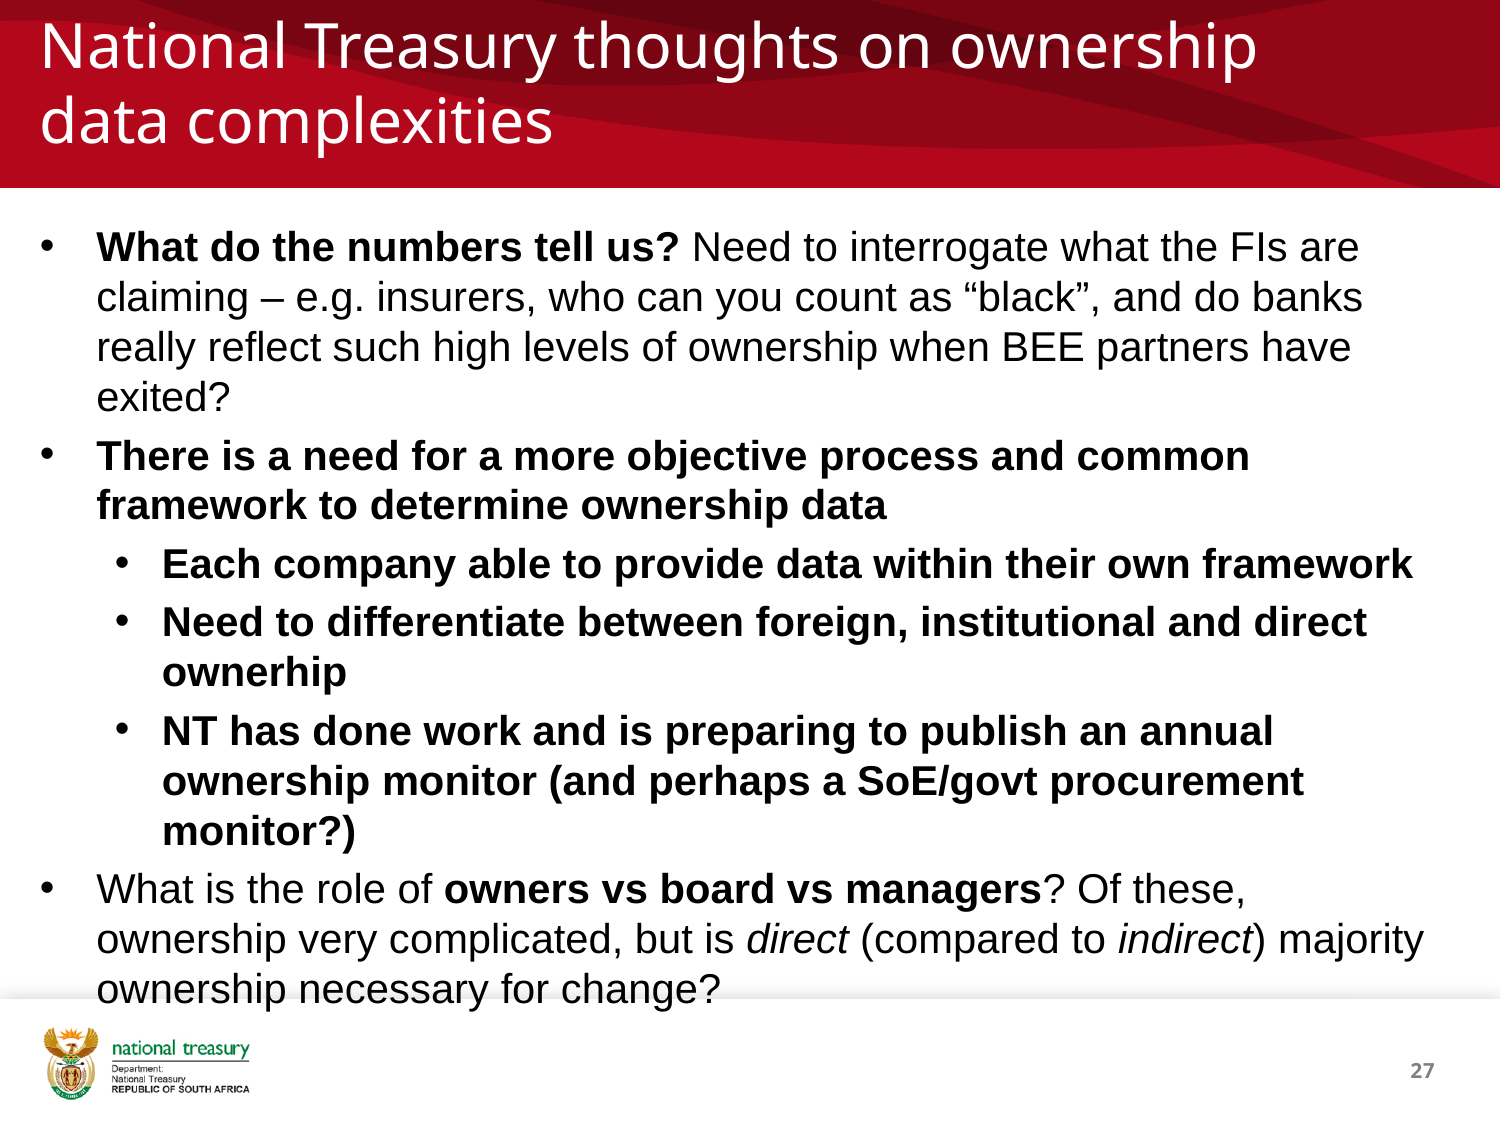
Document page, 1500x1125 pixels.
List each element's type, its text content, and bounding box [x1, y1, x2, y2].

slide_number 27 [1137, 1049, 1451, 1125]
list What do the numbers tell us? Need to interrogate what the FIs are claiming – e.g. insurers, who can you count as “black”, and do banks really reflect such high levels of ownership when BEE partners have exited? There is a need for a more objective process and common framework to determine ownership data Each company able to provide data within their own framework Need to differentiate between foreign, institutional and direct ownerhip NT has done work and is preparing to publish an annual ownership monitor (and perhaps a SoE/govt procurement monitor?) What is the role of owners vs board vs managers? Of these, ownership very complicated, but is direct (compared to indirect) majority ownership necessary for change? [24, 212, 1463, 963]
picture [0, 977, 1500, 1125]
picture [0, 0, 1500, 188]
title National Treasury thoughts on ownership data complexities [24, 12, 1300, 150]
